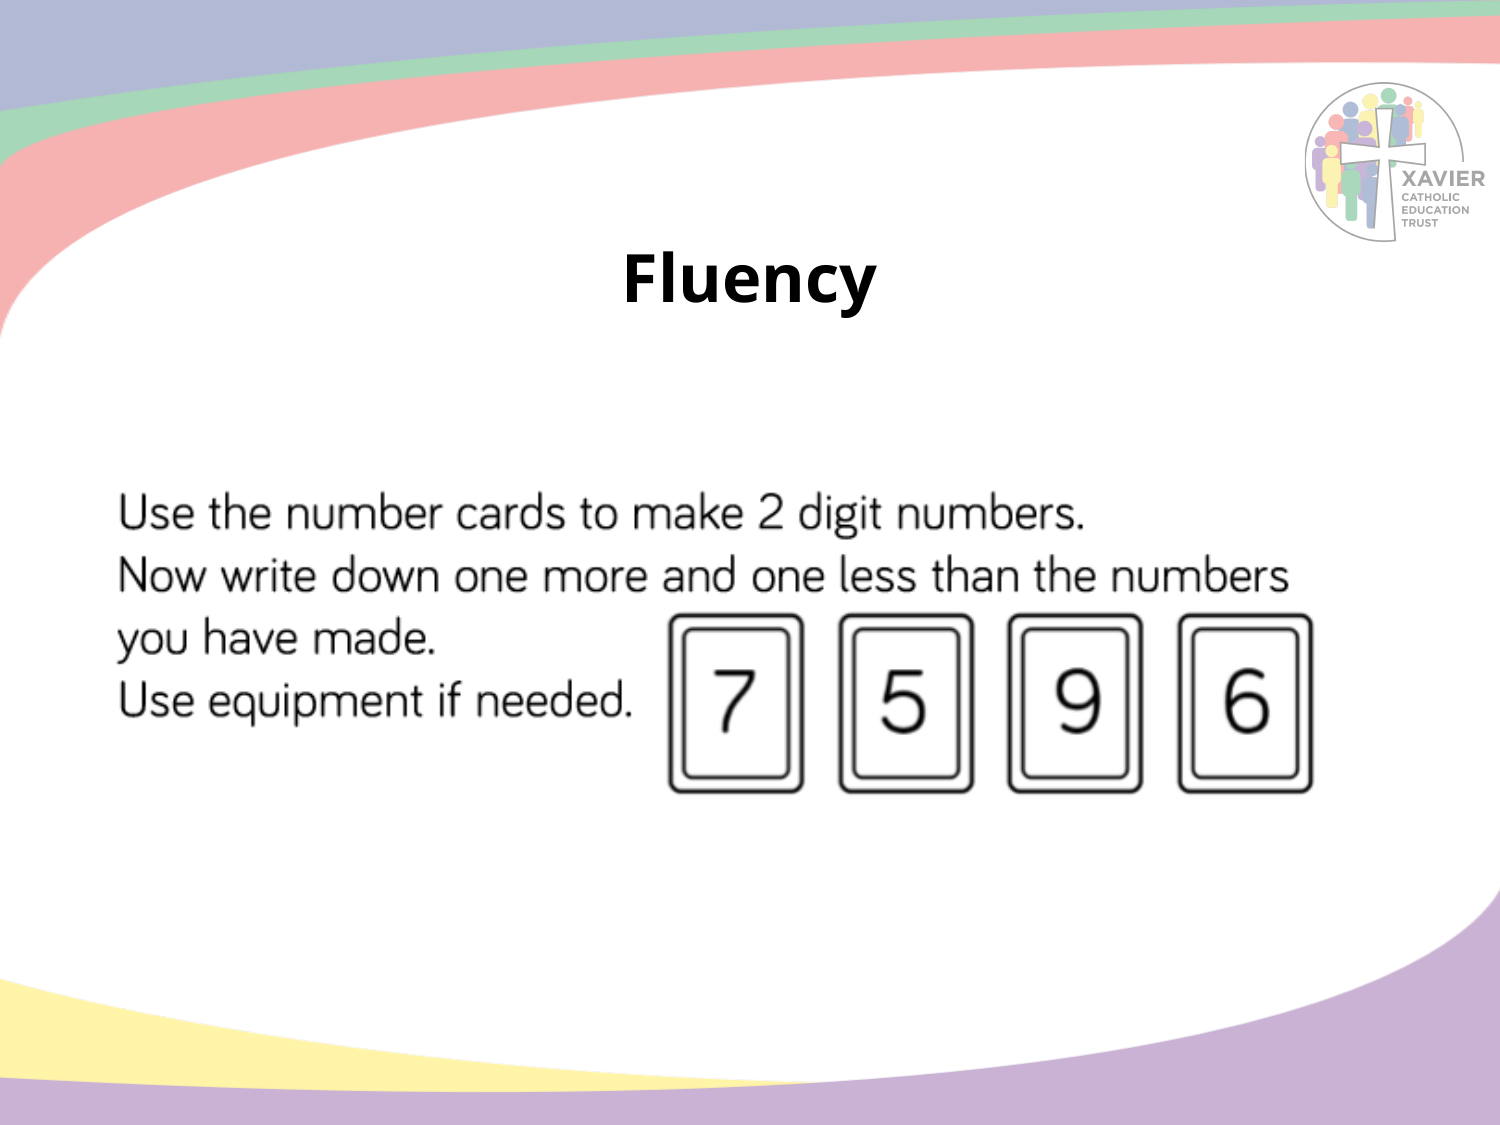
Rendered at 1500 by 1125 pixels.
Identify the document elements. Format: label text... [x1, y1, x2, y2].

title Fluency [112, 184, 1388, 325]
picture [98, 460, 1359, 824]
